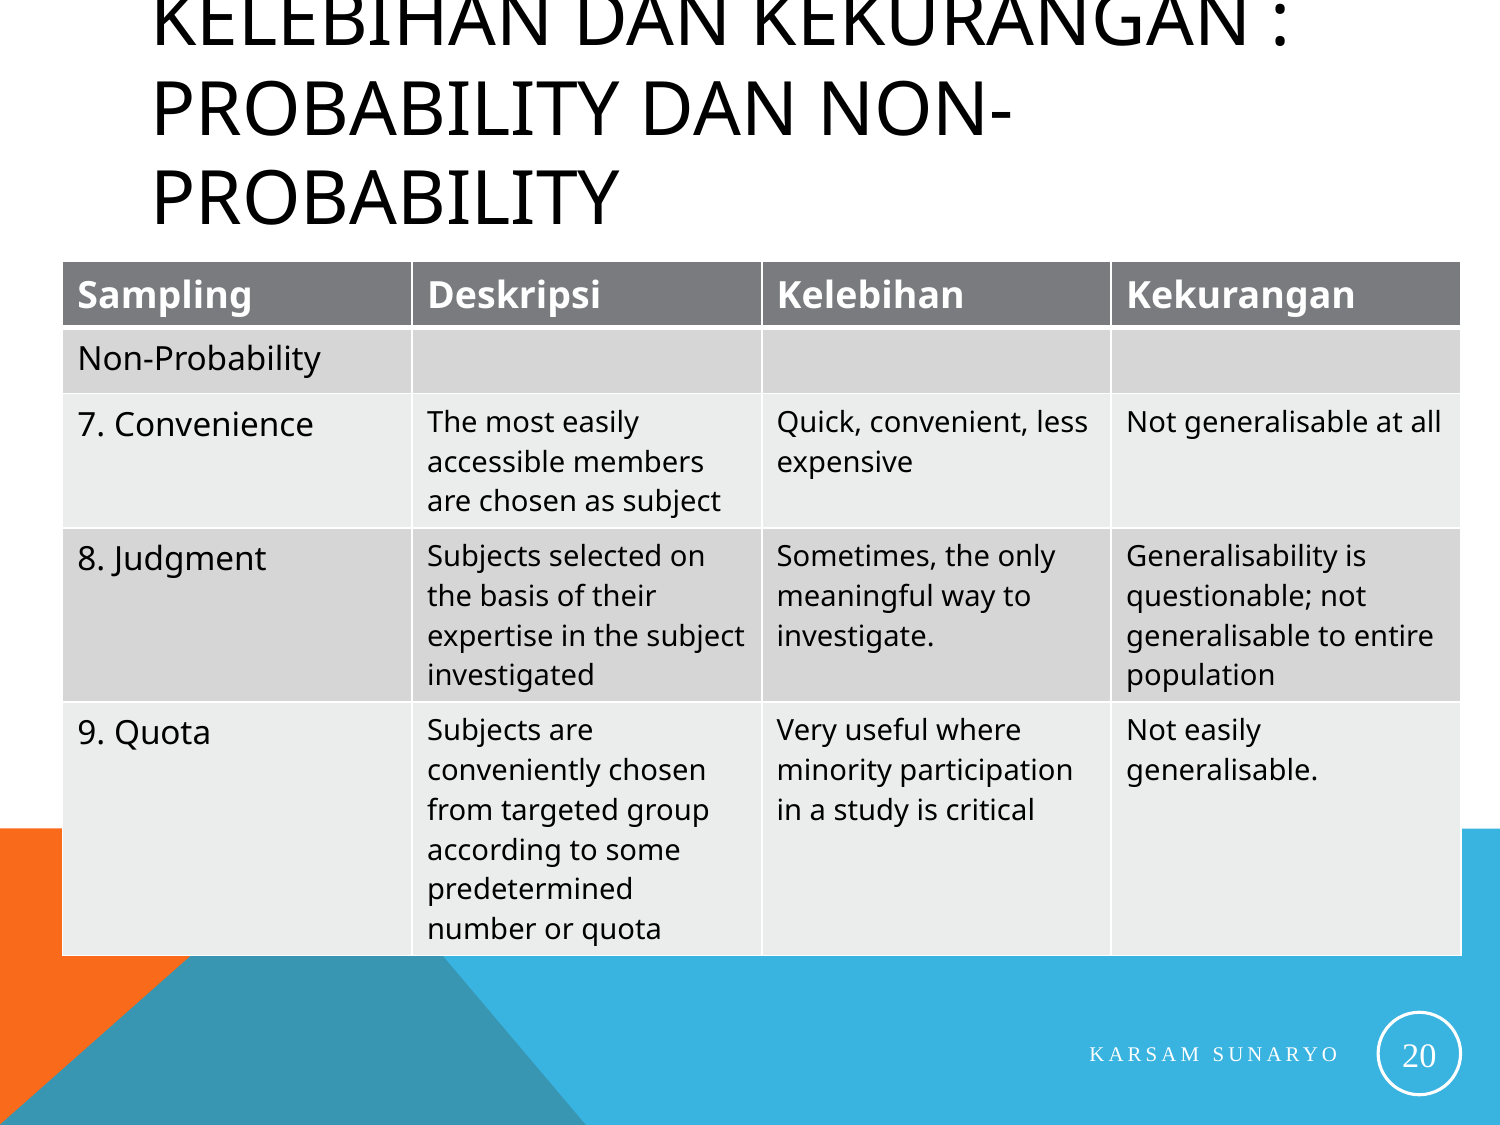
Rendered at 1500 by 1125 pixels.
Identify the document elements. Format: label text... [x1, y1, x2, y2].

table_header Kekurangan [1112, 262, 1460, 325]
slide_number 20 [1376, 1010, 1463, 1097]
table_cell Quick, convenient, less expensive [763, 394, 1110, 527]
table_cell Subjects are conveniently chosen from targeted group according to some predetermined number or quota [413, 703, 761, 955]
table_cell Non-Probability [63, 330, 411, 393]
table_header Kelebihan [763, 262, 1110, 325]
table_cell Not generalisable at all [1112, 394, 1460, 527]
table_cell Generalisability is questionable; not generalisable to entire population [1112, 529, 1460, 701]
title Kelebihan dan Kekurangan : Probability dan Non-Probability [135, 60, 1369, 150]
table_cell 7. Convenience [63, 394, 411, 527]
table_cell Very useful where minority participation in a study is critical [763, 703, 1110, 955]
table_cell Sometimes, the only meaningful way to investigate. [763, 529, 1110, 701]
table_header Sampling [63, 262, 411, 325]
table_cell [413, 330, 761, 393]
footer Karsam Sunaryo [577, 1031, 1352, 1076]
table_cell [763, 330, 1110, 393]
table_cell The most easily accessible members are chosen as subject [413, 394, 761, 527]
table_cell 8. Judgment [63, 529, 411, 701]
table_cell 9. Quota [63, 703, 411, 955]
table_header Deskripsi [413, 262, 761, 325]
table_cell Subjects selected on the basis of their expertise in the subject investigated [413, 529, 761, 701]
table_cell [1112, 330, 1460, 393]
table_cell Not easily generalisable. [1112, 703, 1460, 955]
